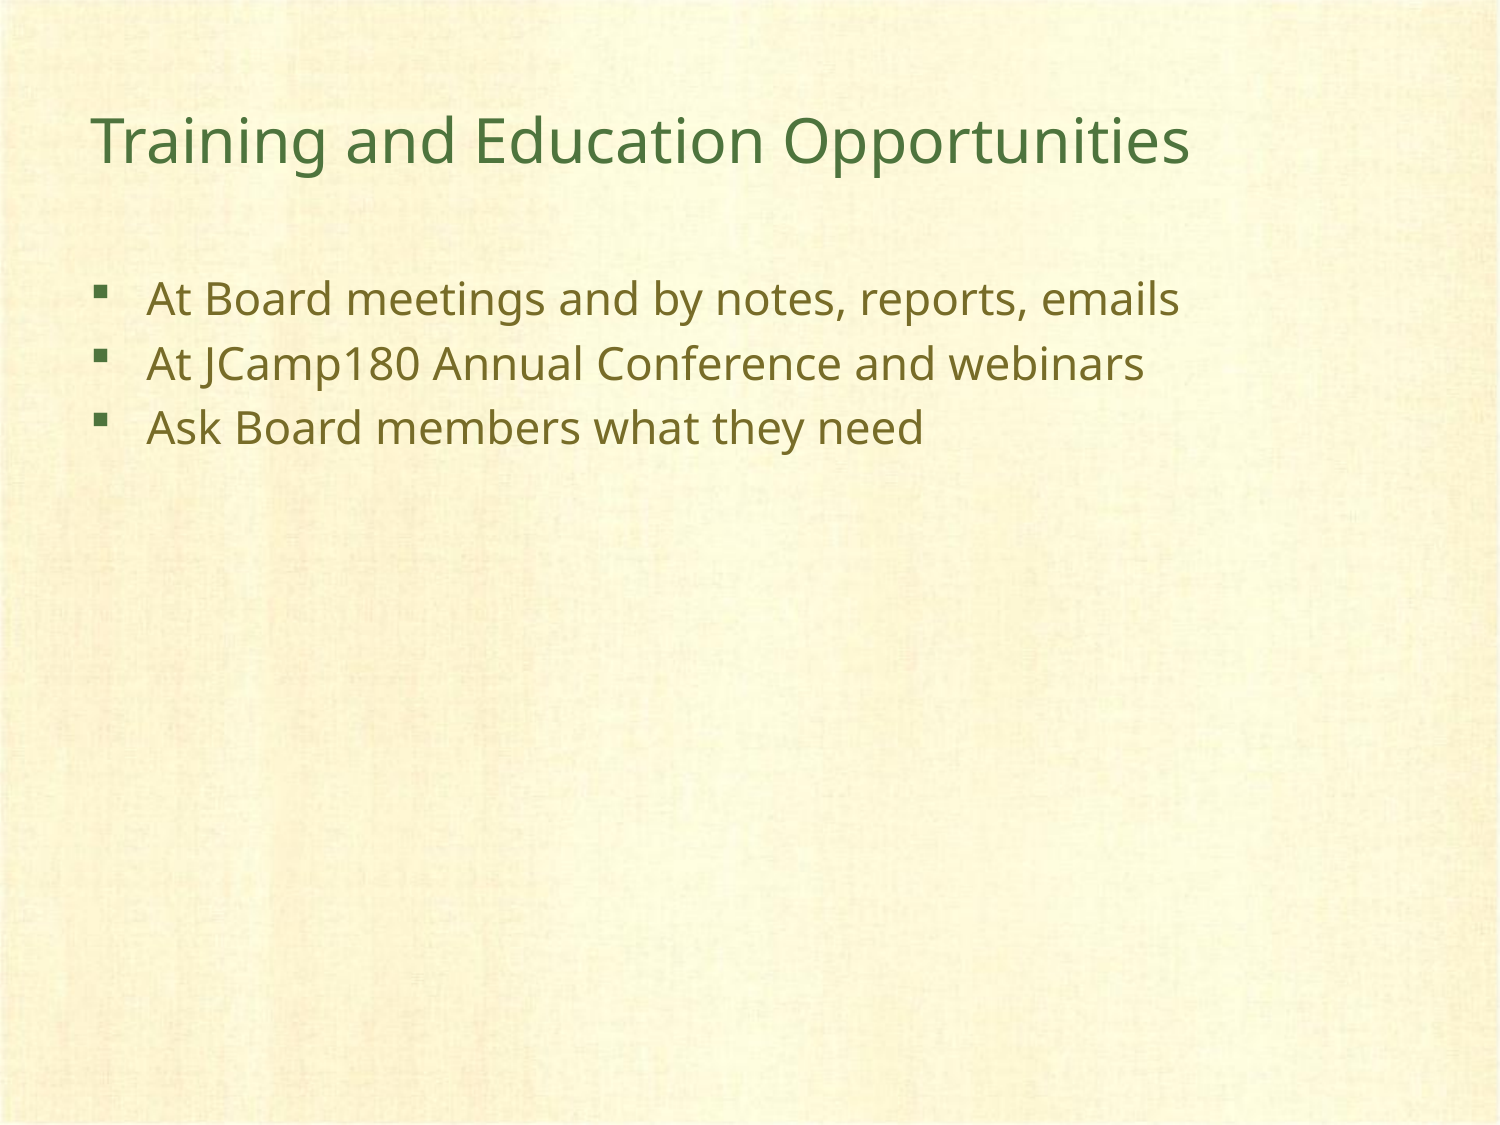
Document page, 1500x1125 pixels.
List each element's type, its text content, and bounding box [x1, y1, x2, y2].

list At Board meetings and by notes, reports, emails At JCamp180 Annual Conference and webinars Ask Board members what they need [75, 262, 1425, 1005]
title Training and Education Opportunities [75, 45, 1425, 233]
picture [0, 0, 1500, 1125]
